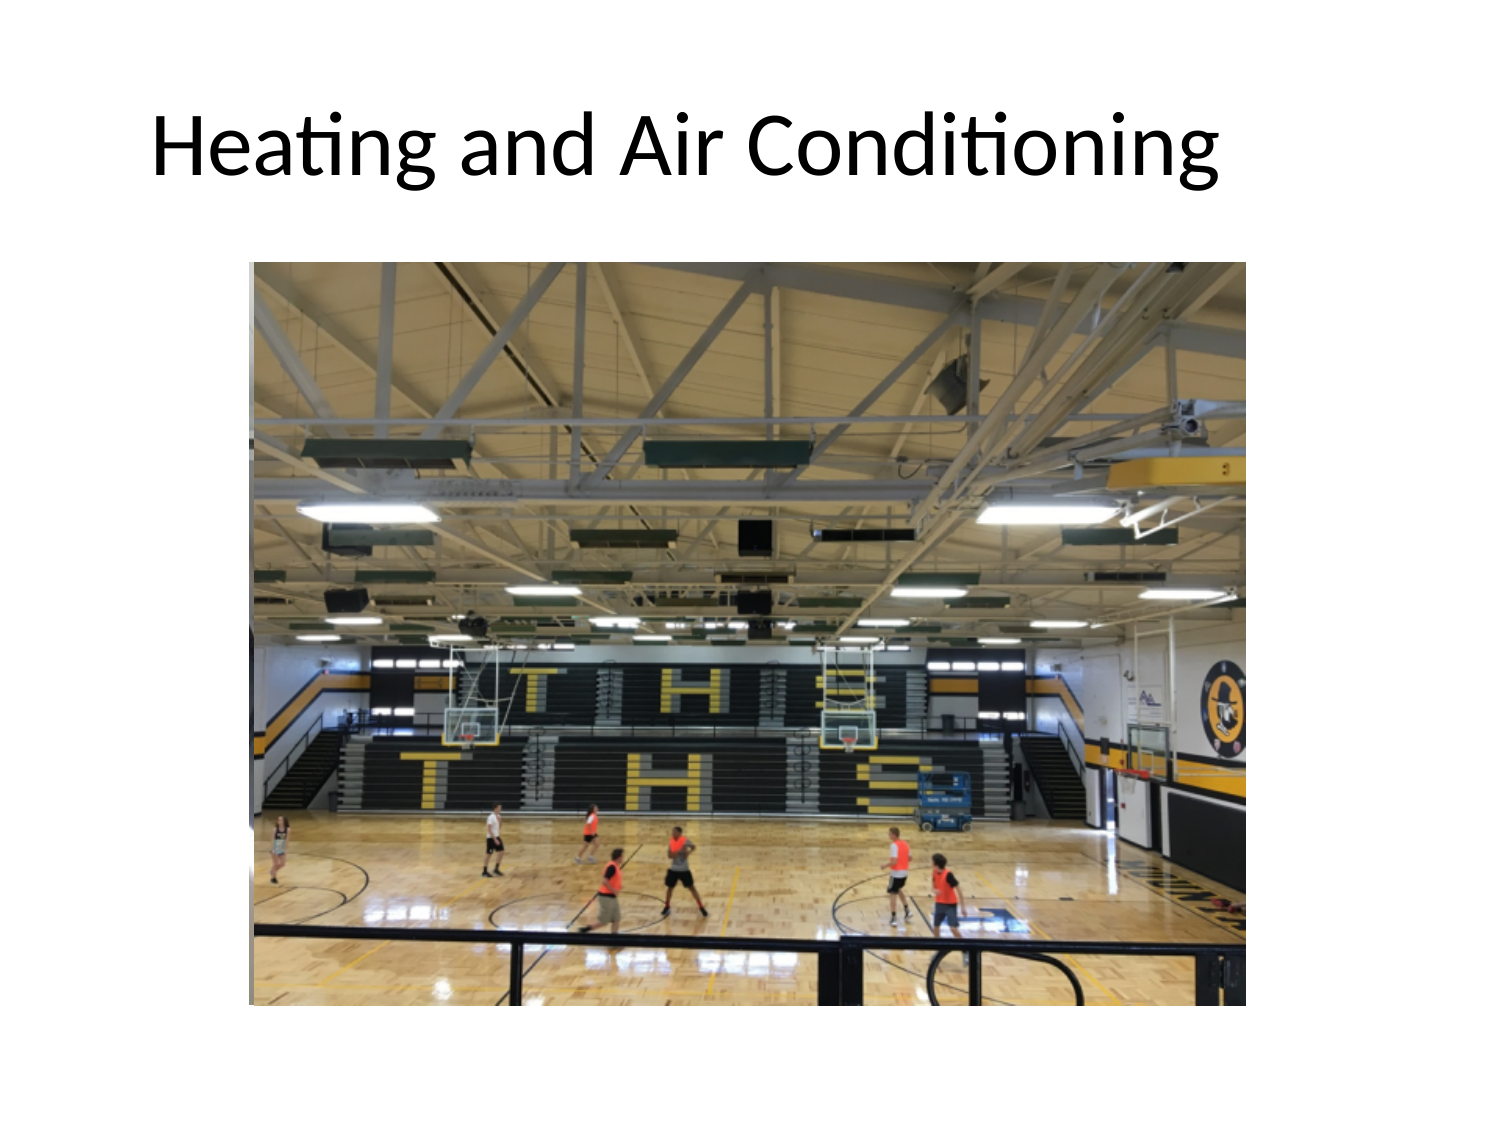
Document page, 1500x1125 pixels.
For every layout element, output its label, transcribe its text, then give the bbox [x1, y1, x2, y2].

title Heating and Air Conditioning [75, 45, 1425, 233]
picture [254, 262, 1246, 1006]
